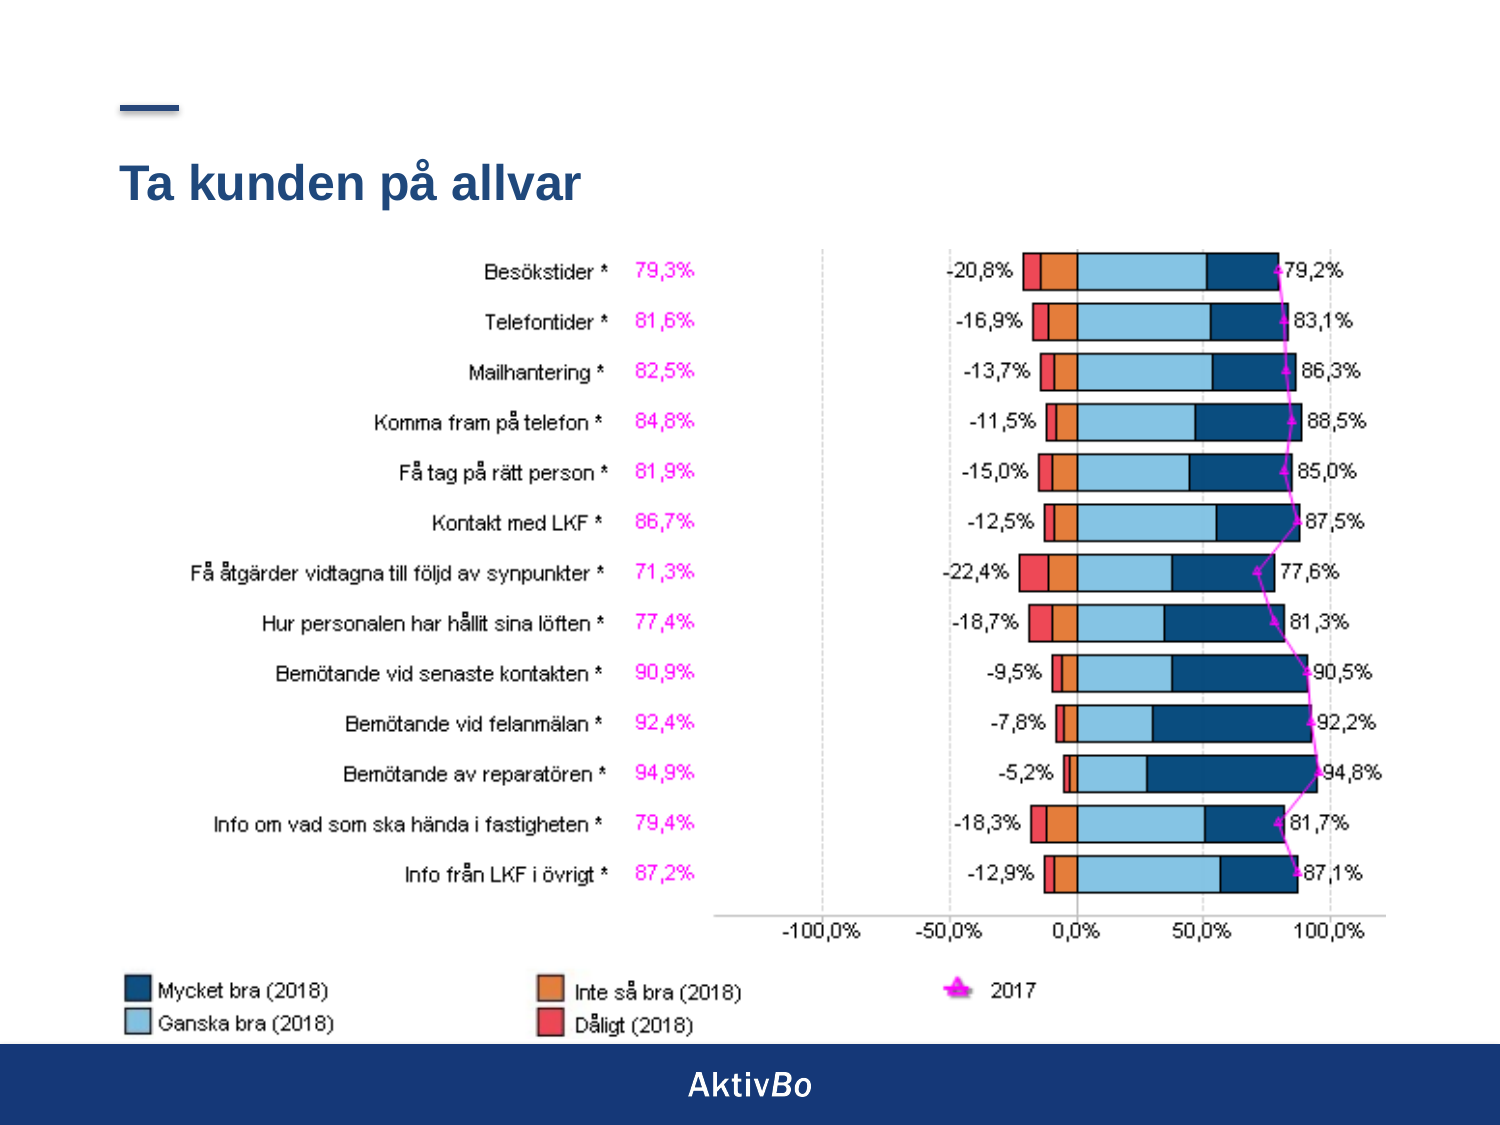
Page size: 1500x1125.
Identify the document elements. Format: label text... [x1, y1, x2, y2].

text_box Ta kunden på allvar [119, 150, 1386, 241]
picture [688, 1072, 811, 1097]
picture [119, 249, 1387, 1040]
